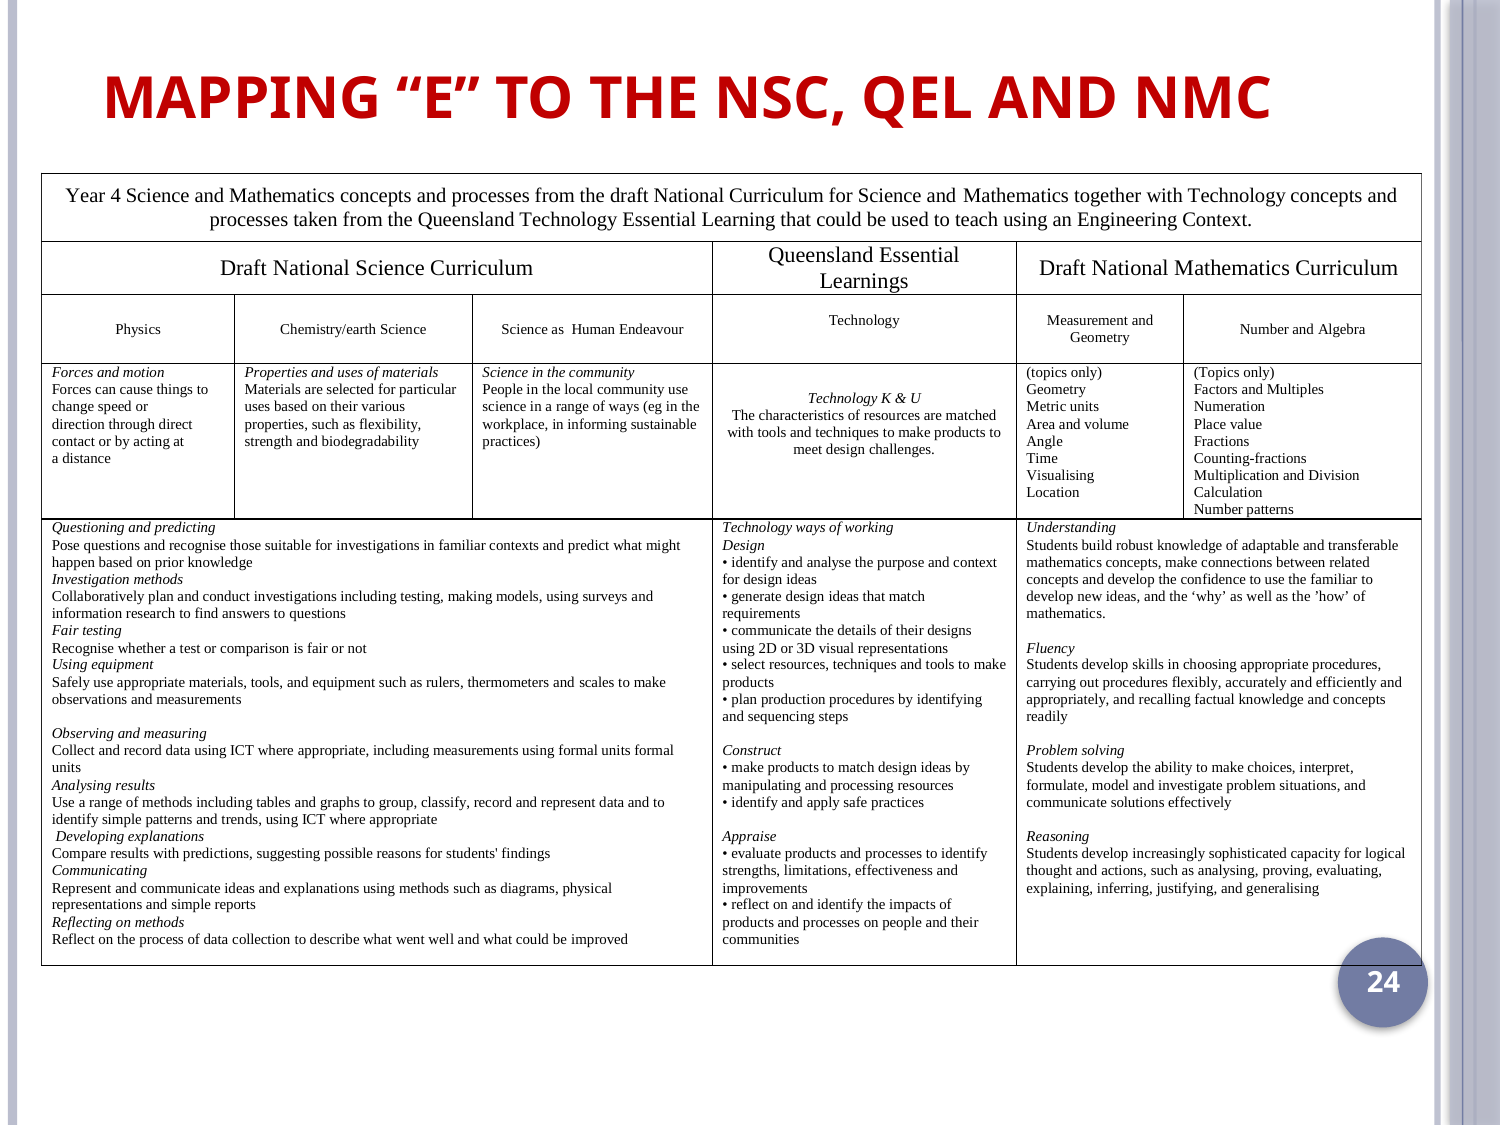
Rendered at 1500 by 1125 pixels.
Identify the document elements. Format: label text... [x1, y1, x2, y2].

title Mapping “E” to the NSC, QEL and NMC [75, 45, 1300, 138]
slide_number 24 [1333, 940, 1434, 1027]
picture [40, 172, 1422, 989]
